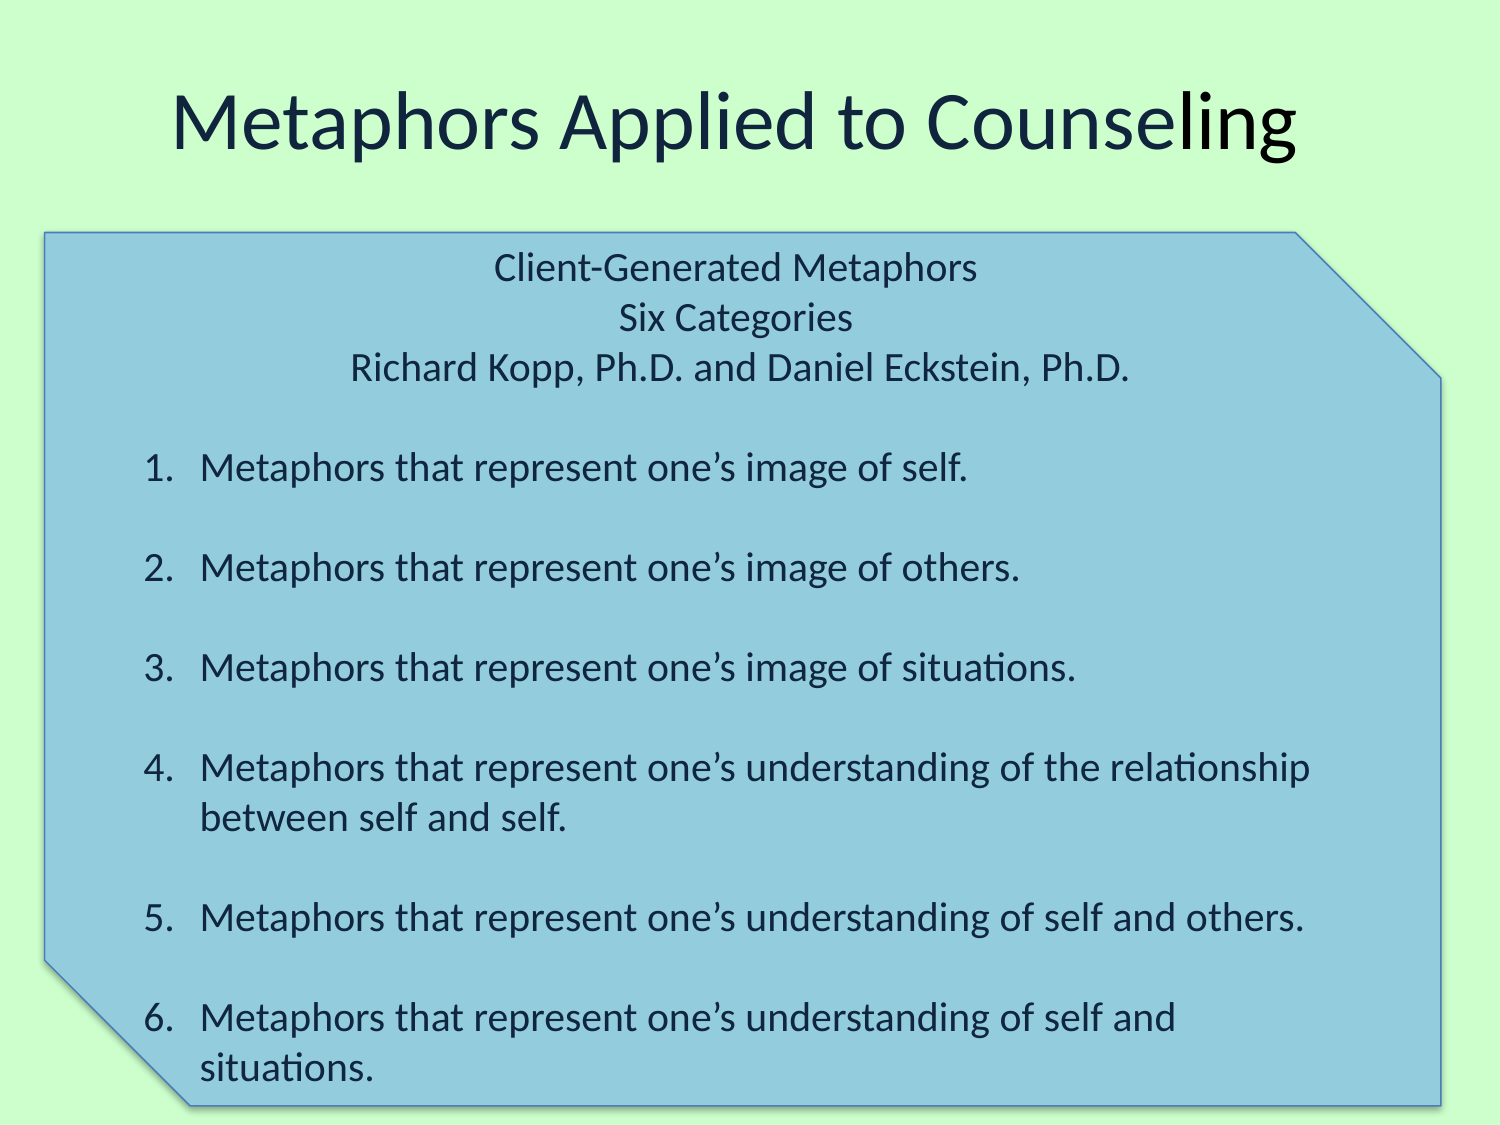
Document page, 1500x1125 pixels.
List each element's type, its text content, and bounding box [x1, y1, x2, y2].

text_box [43, 231, 128, 1045]
text_box Client-Generated Metaphors Six Categories Richard Kopp, Ph.D. and Daniel Eckstein, Ph.D. Metaphors that represent one’s image of self. Metaphors that represent one’s image of others. Metaphors that represent one’s image of situations. Metaphors that represent one’s understanding of the relationship between self and self. Metaphors that represent one’s understanding of self and others. Metaphors that represent one’s understanding of self and situations. [128, 232, 1353, 1098]
title Metaphors Applied to Counseling [78, 0, 1409, 233]
text_box [181, 289, 1442, 1107]
